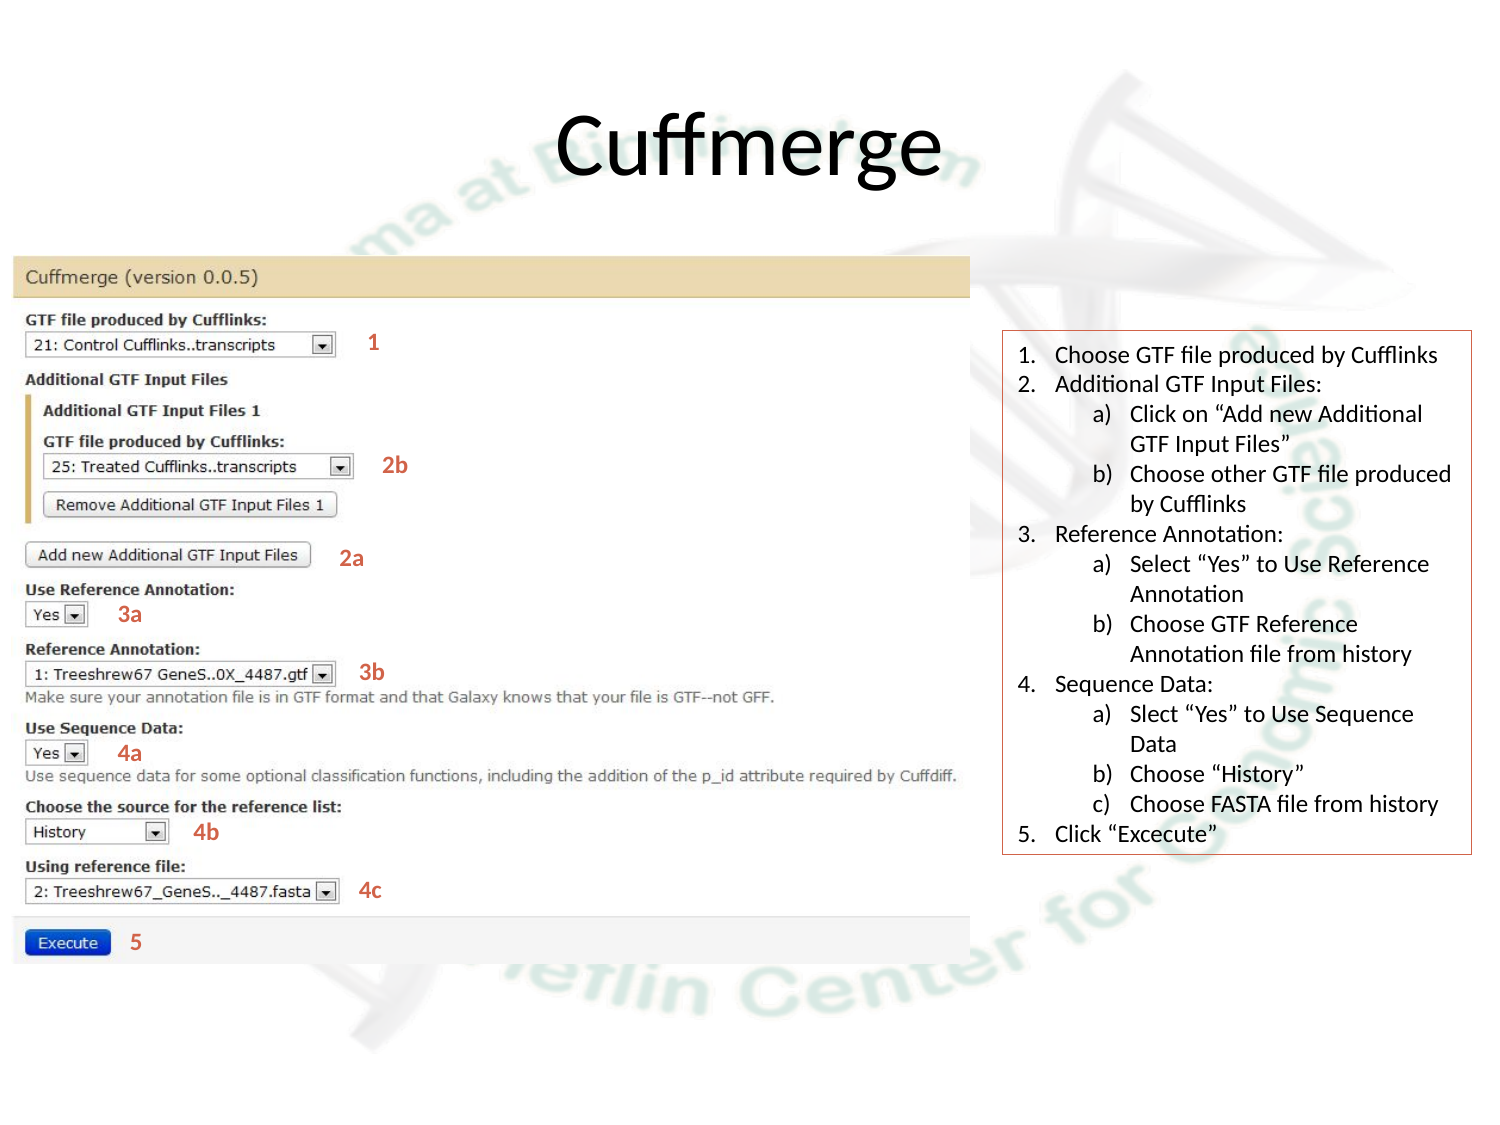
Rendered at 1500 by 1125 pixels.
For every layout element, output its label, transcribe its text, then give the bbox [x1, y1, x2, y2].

title Cuffmerge [75, 45, 1425, 233]
text_box Choose GTF file produced by Cufflinks Additional GTF Input Files: Click on “Add new Additional GTF Input Files” Choose other GTF file produced by Cufflinks Reference Annotation: Select “Yes” to Use Reference Annotation Choose GTF Reference Annotation file from history Sequence Data: Slect “Yes” to Use Sequence Data Choose “History” Choose FASTA file from history Click “Excecute” [1002, 330, 1472, 855]
picture [10, 255, 971, 964]
